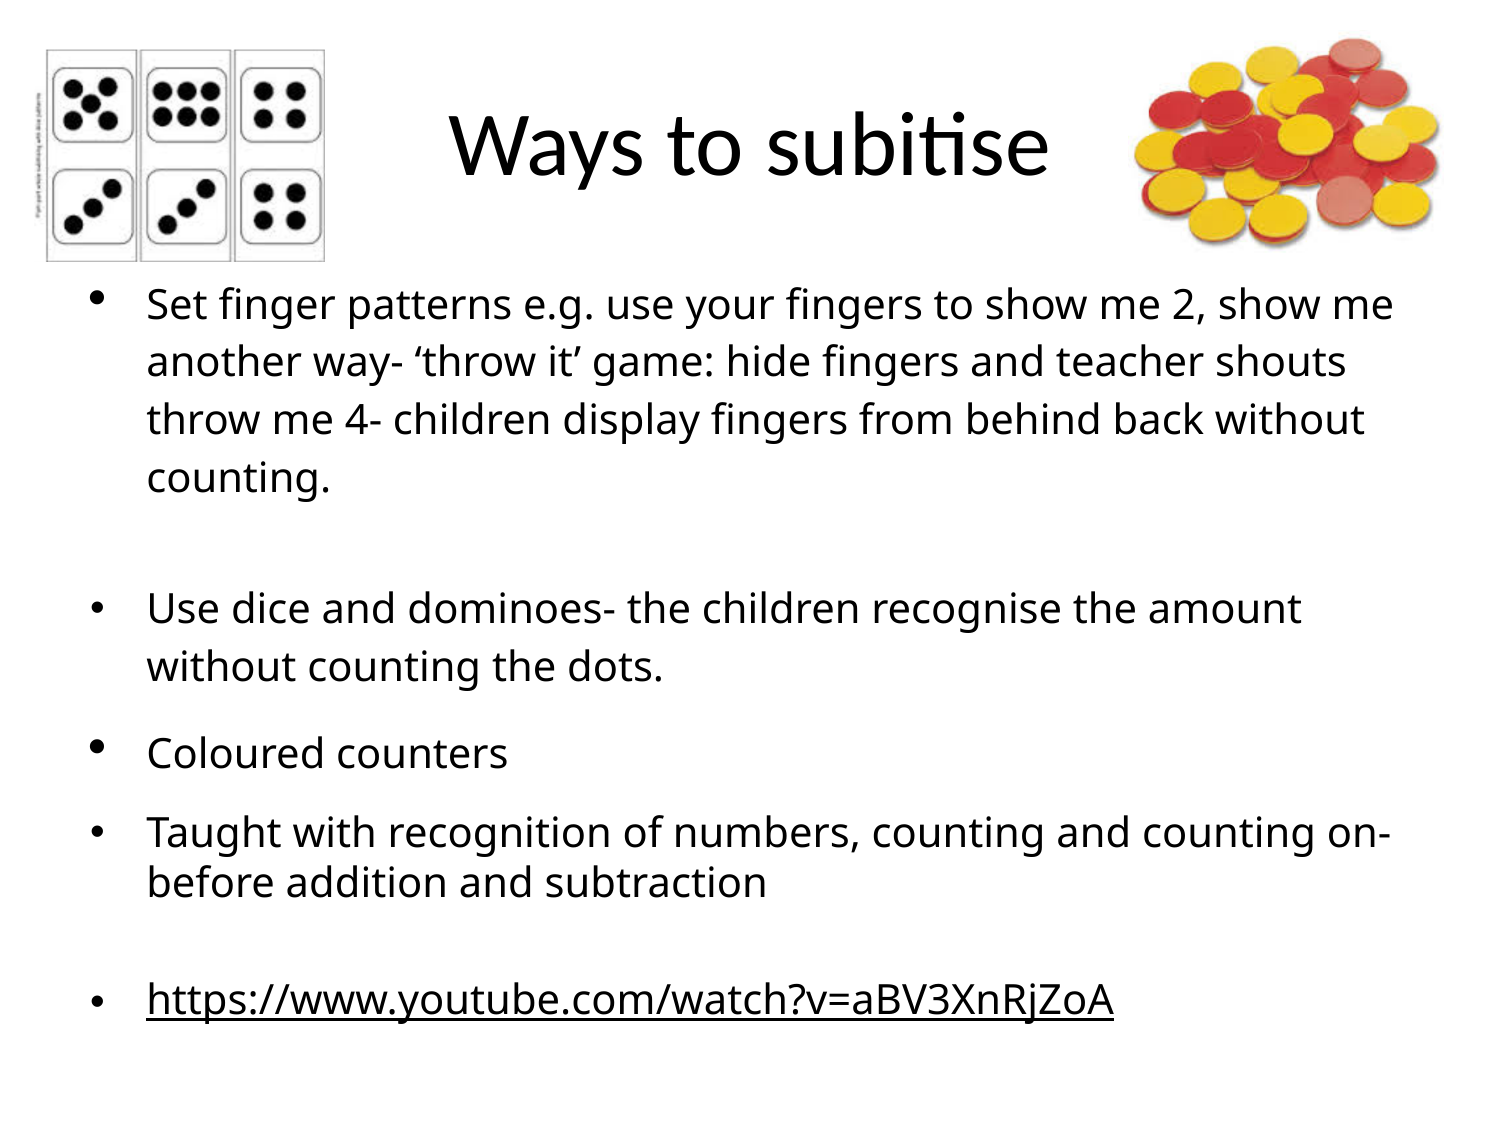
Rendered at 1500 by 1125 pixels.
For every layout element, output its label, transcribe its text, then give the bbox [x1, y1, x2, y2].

picture [35, 10, 324, 301]
picture [1127, 30, 1445, 274]
list Set finger patterns e.g. use your fingers to show me 2, show me another way- ‘throw it’ game: hide fingers and teacher shouts throw me 4- children display fingers from behind back without counting. Use dice and dominoes- the children recognise the amount without counting the dots. Coloured counters Taught with recognition of numbers, counting and counting on-before addition and subtraction https://www.youtube.com/watch?v=aBV3XnRjZoA [75, 262, 1425, 1083]
title Ways to subitise [291, 45, 1122, 233]
